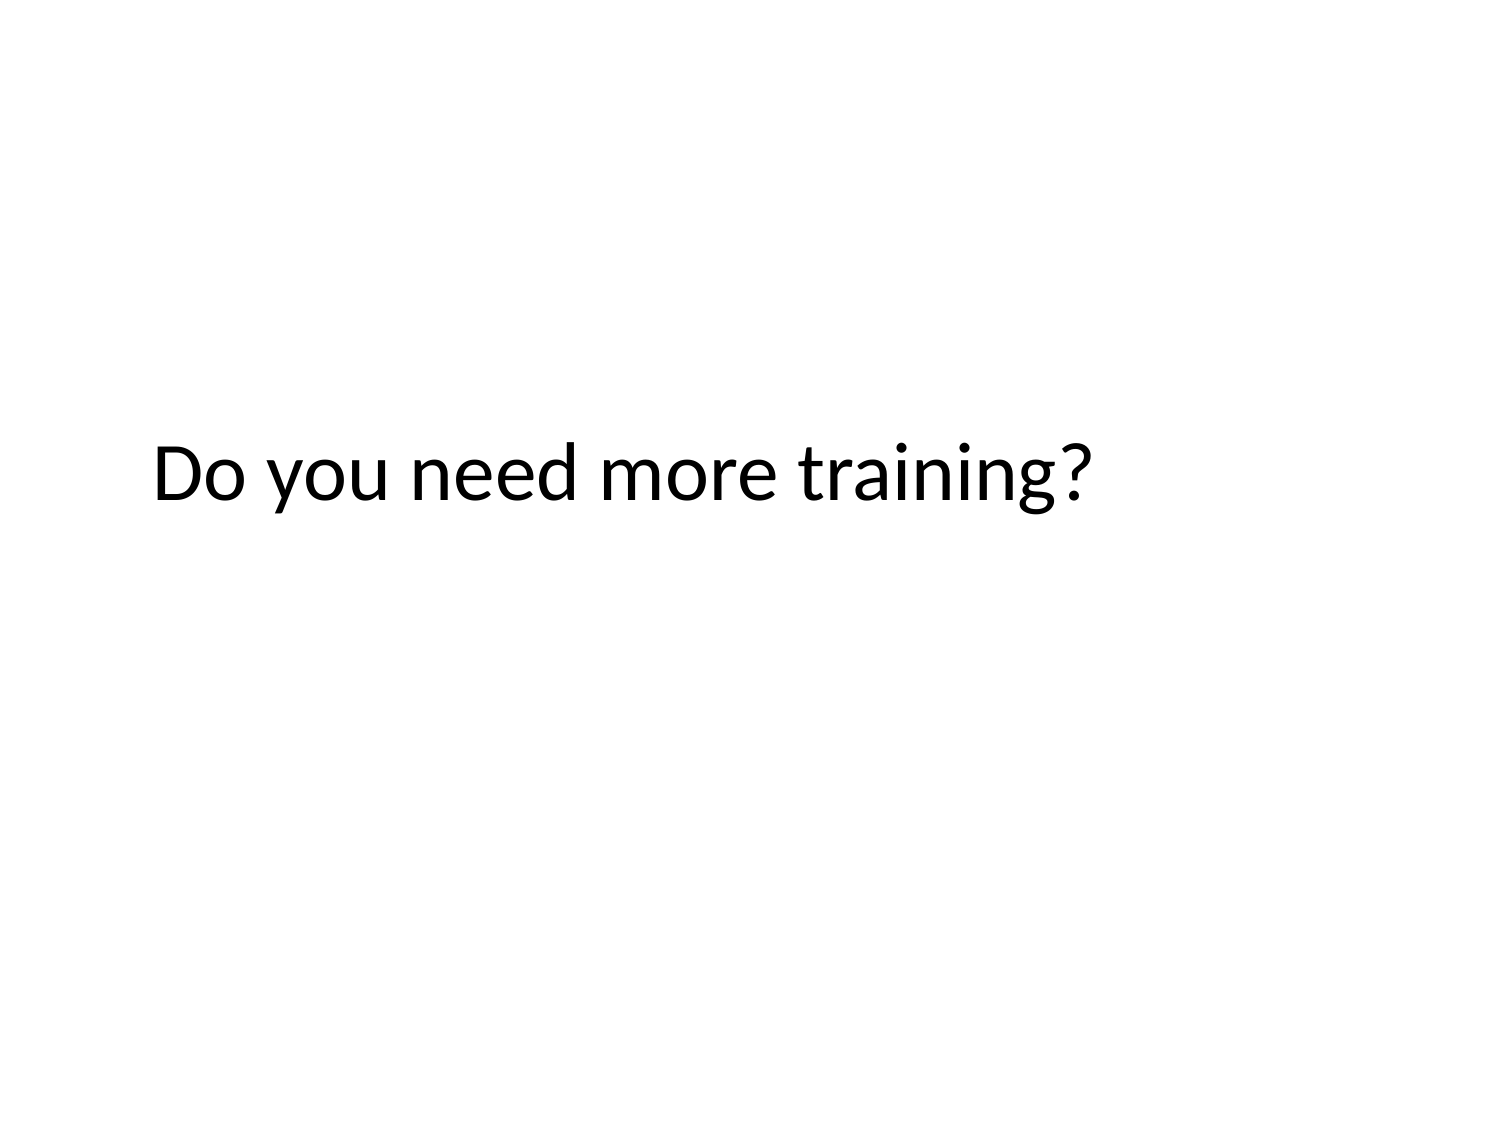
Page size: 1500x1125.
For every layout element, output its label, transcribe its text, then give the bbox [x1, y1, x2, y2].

list Do you need more training? [100, 312, 1500, 988]
